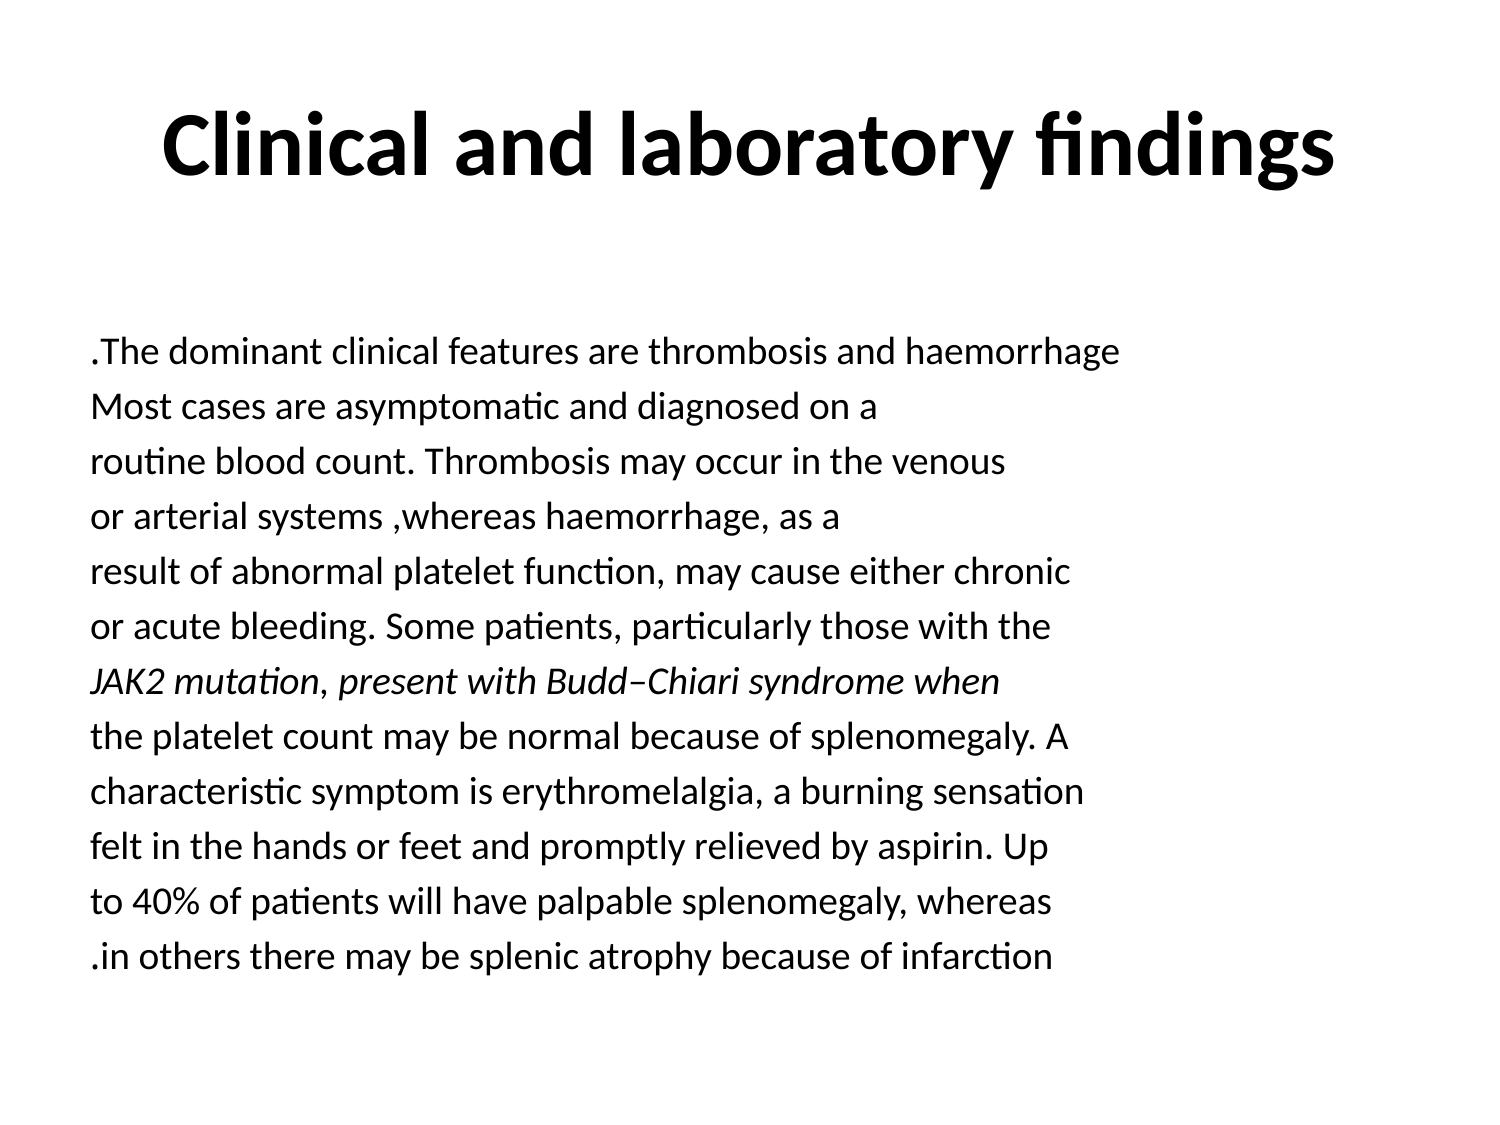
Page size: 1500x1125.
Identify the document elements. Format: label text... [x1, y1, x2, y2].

title Clinical and laboratory findings [75, 45, 1425, 233]
list The dominant clinical features are thrombosis and haemorrhage. Most cases are asymptomatic and diagnosed on a routine blood count. Thrombosis may occur in the venous or arterial systems ,whereas haemorrhage, as a result of abnormal platelet function, may cause either chronic or acute bleeding. Some patients, particularly those with the JAK2 mutation, present with Budd–Chiari syndrome when the platelet count may be normal because of splenomegaly. A characteristic symptom is erythromelalgia, a burning sensation felt in the hands or feet and promptly relieved by aspirin. Up to 40% of patients will have palpable splenomegaly, whereas in others there may be splenic atrophy because of infarction. [75, 262, 1425, 1005]
